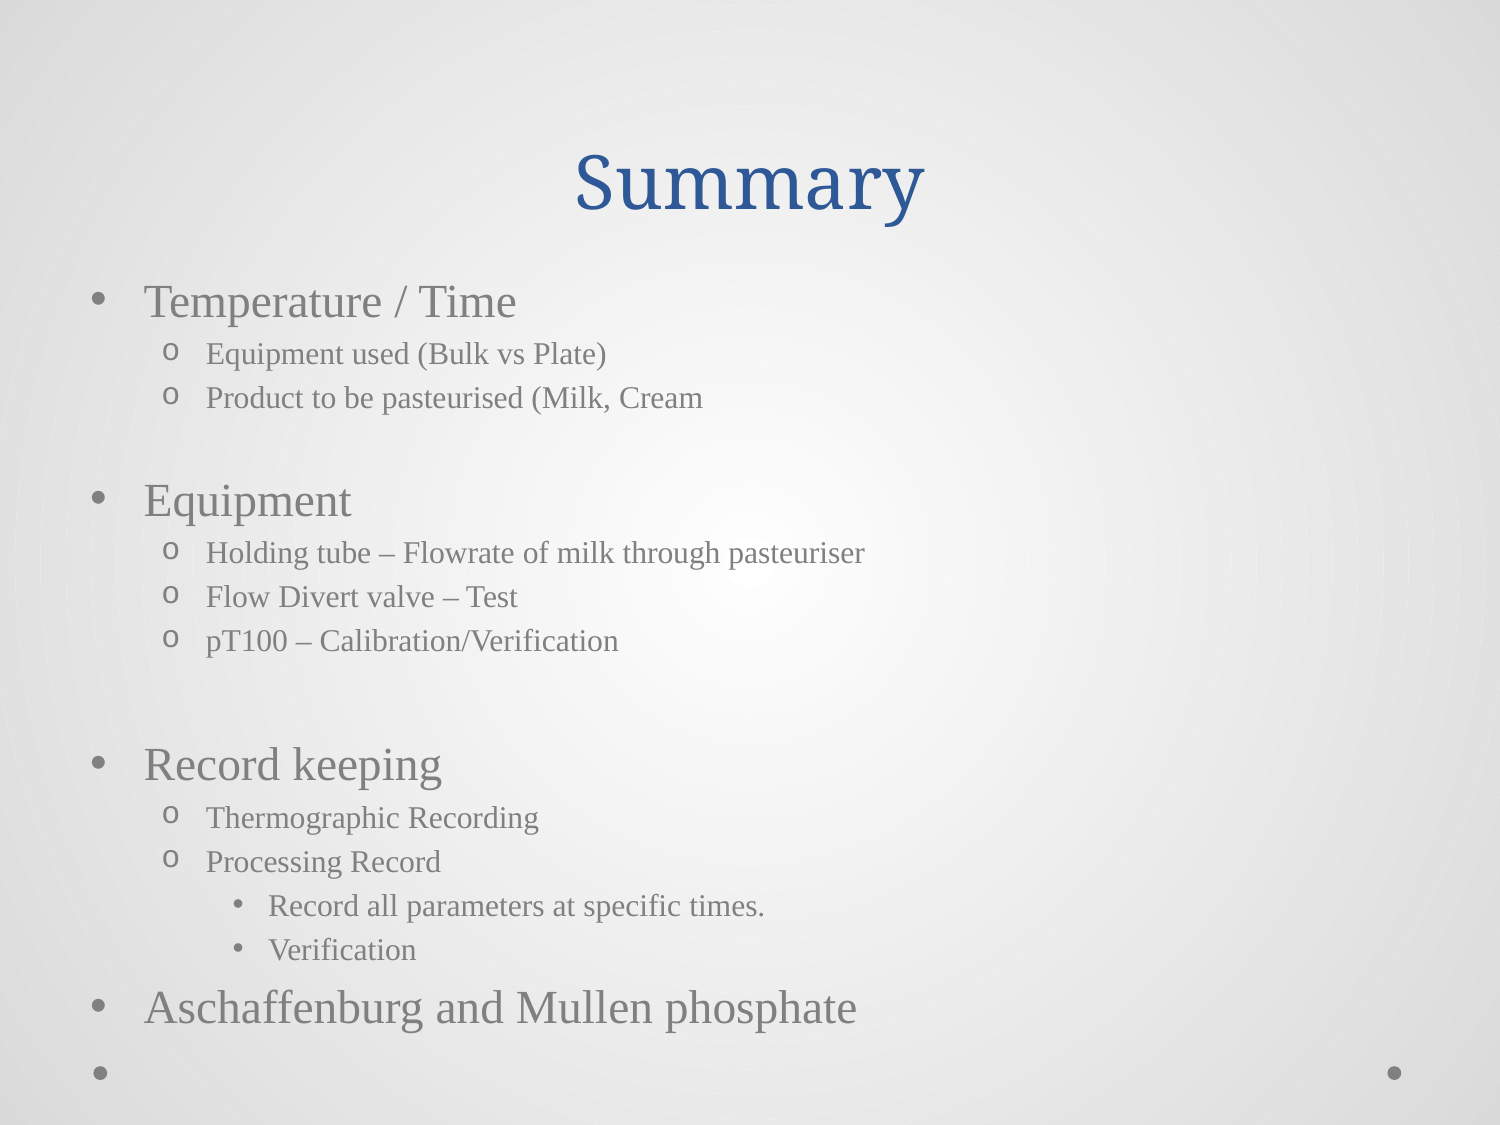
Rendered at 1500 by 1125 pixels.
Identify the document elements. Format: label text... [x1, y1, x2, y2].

title Summary [75, 54, 1425, 232]
list Temperature / Time Equipment used (Bulk vs Plate) Product to be pasteurised (Milk, Cream Equipment Holding tube – Flowrate of milk through pasteuriser Flow Divert valve – Test pT100 – Calibration/Verification Record keeping Thermographic Recording Processing Record Record all parameters at specific times. Verification Aschaffenburg and Mullen phosphate [75, 262, 1425, 1047]
